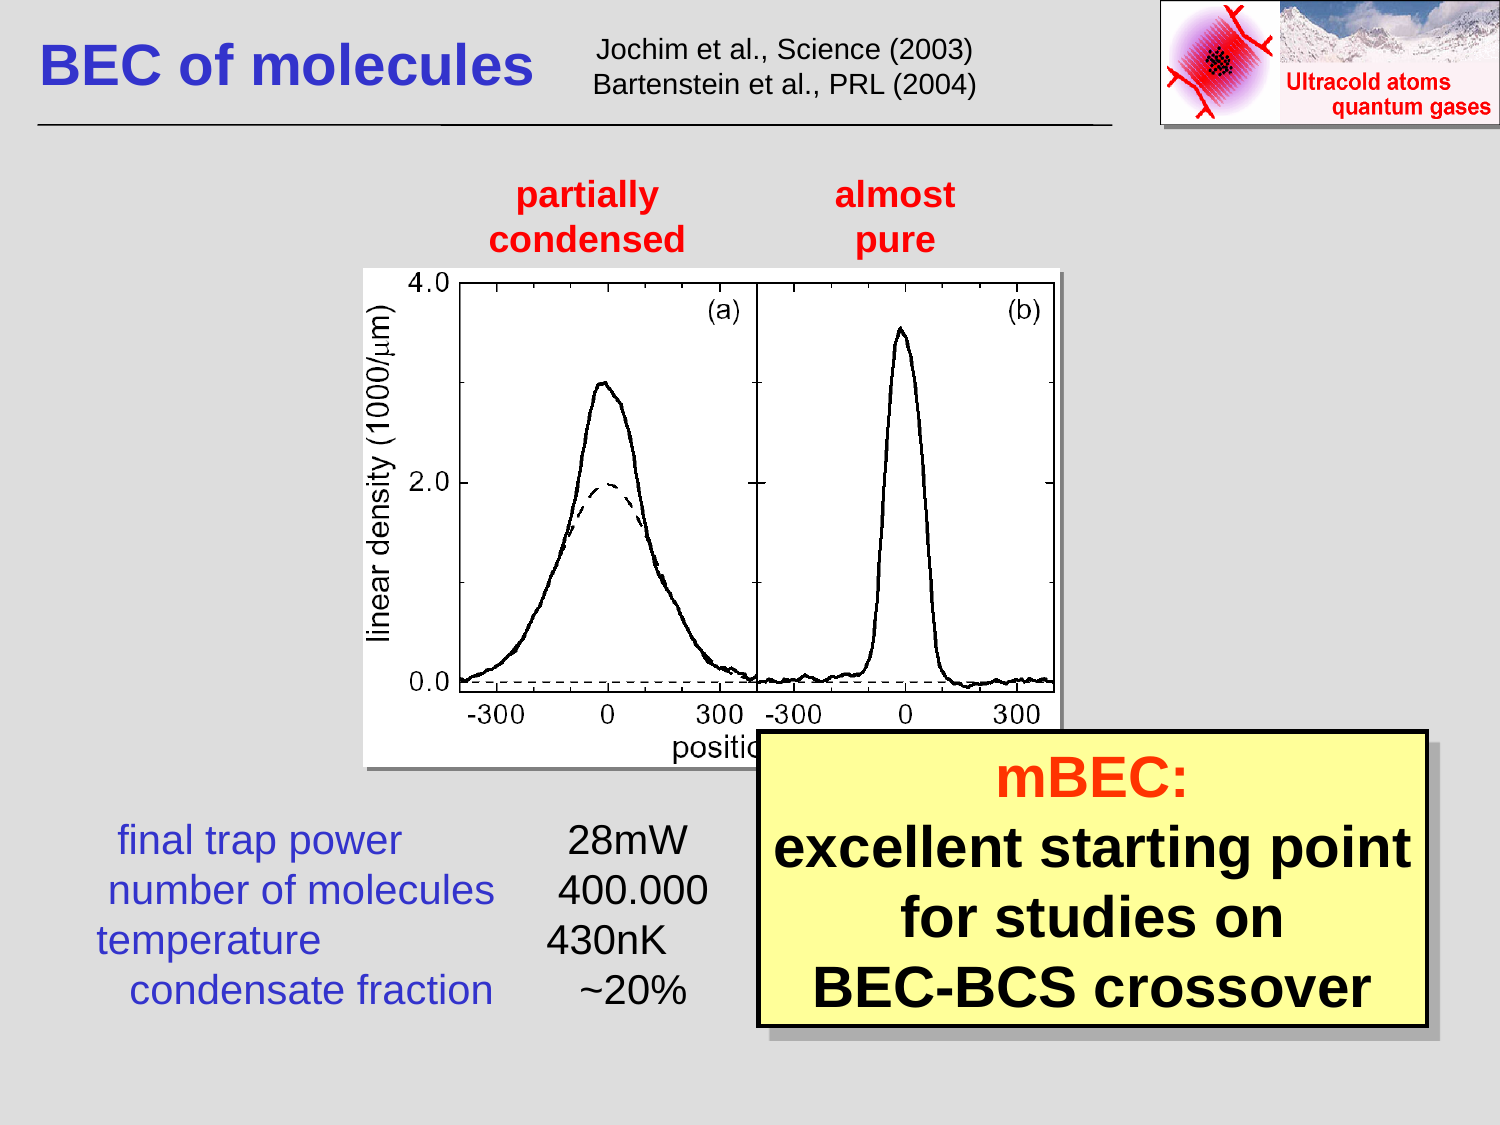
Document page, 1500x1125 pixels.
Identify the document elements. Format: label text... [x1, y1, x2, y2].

text_box Jochim et al., Science (2003) Bartenstein et al., PRL (2004) [577, 22, 993, 108]
text_box almost pure [820, 162, 971, 267]
title BEC of molecules [24, 19, 1126, 105]
text_box mBEC: excellent starting point for studies on BEC-BCS crossover [758, 731, 1428, 1027]
picture [363, 268, 1060, 767]
text_box final trap power 28mW 3.8mW number of molecules 400.000 200.000 temperature 430nK few 10nK condensate fraction ~20% >90% [81, 805, 758, 1020]
picture [1160, 0, 1500, 125]
text_box partially condensed [473, 162, 702, 267]
